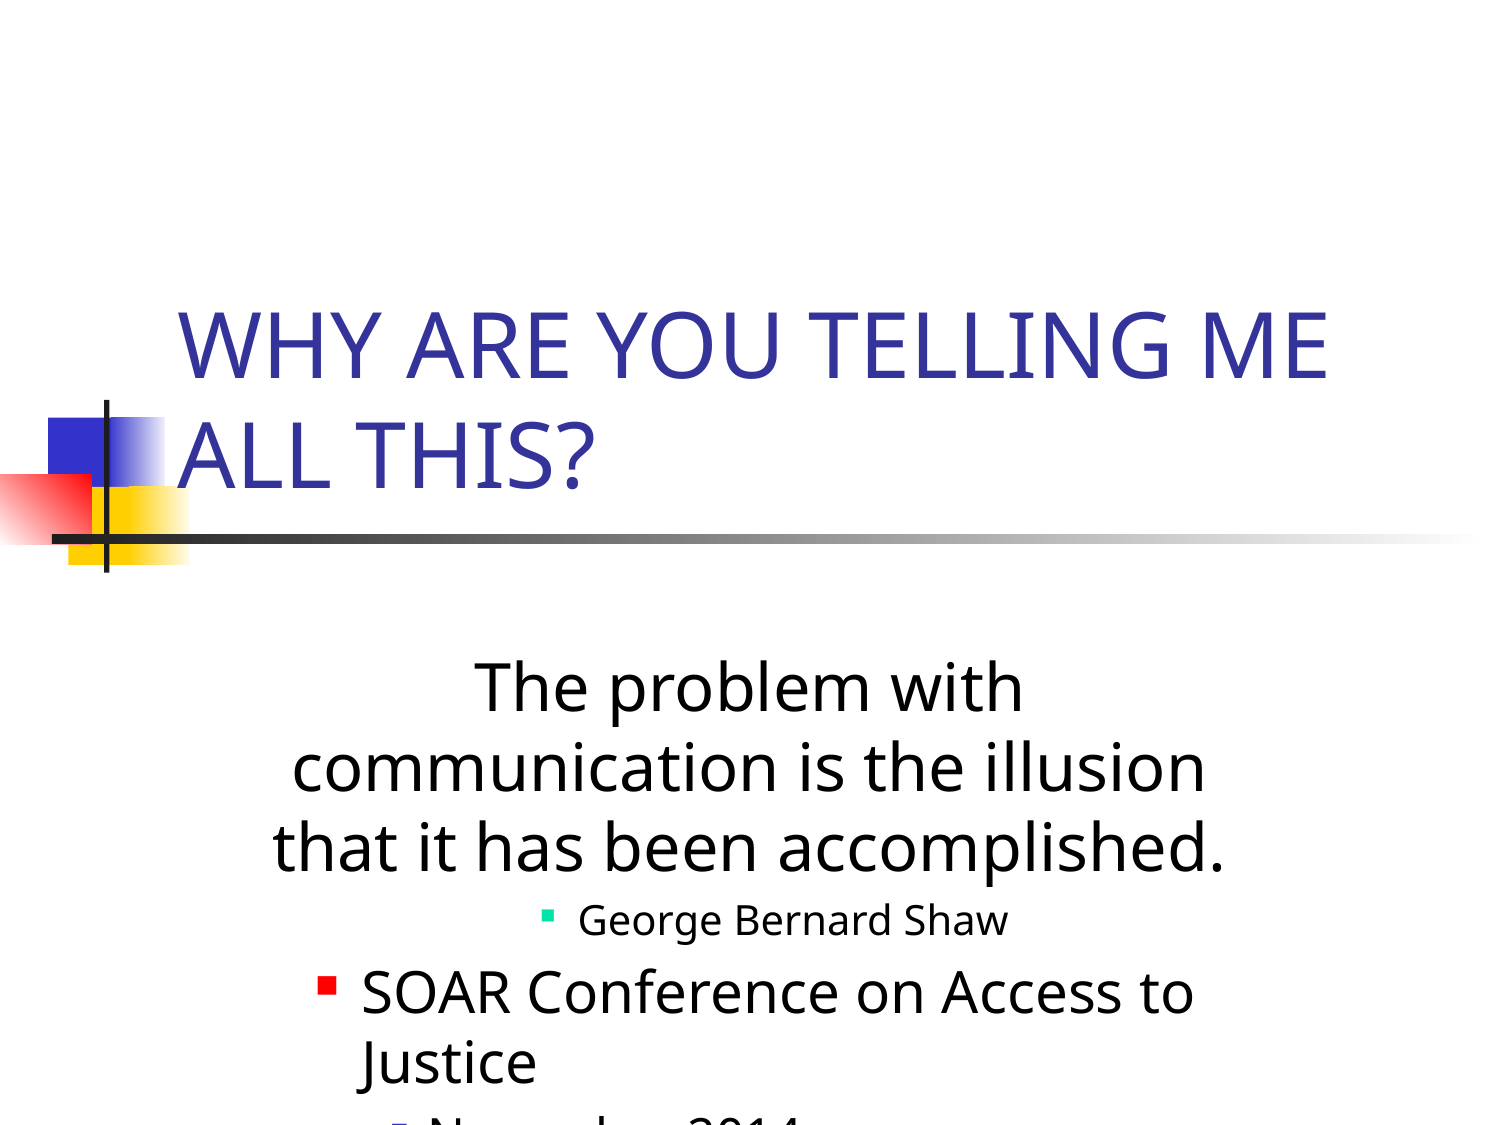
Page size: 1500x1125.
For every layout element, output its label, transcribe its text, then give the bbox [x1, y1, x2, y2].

subtitle The problem with communication is the illusion that it has been accomplished. George Bernard Shaw SOAR Conference on Access to Justice November 2014 [224, 637, 1276, 926]
title WHY ARE YOU TELLING ME ALL THIS? [162, 274, 1438, 516]
